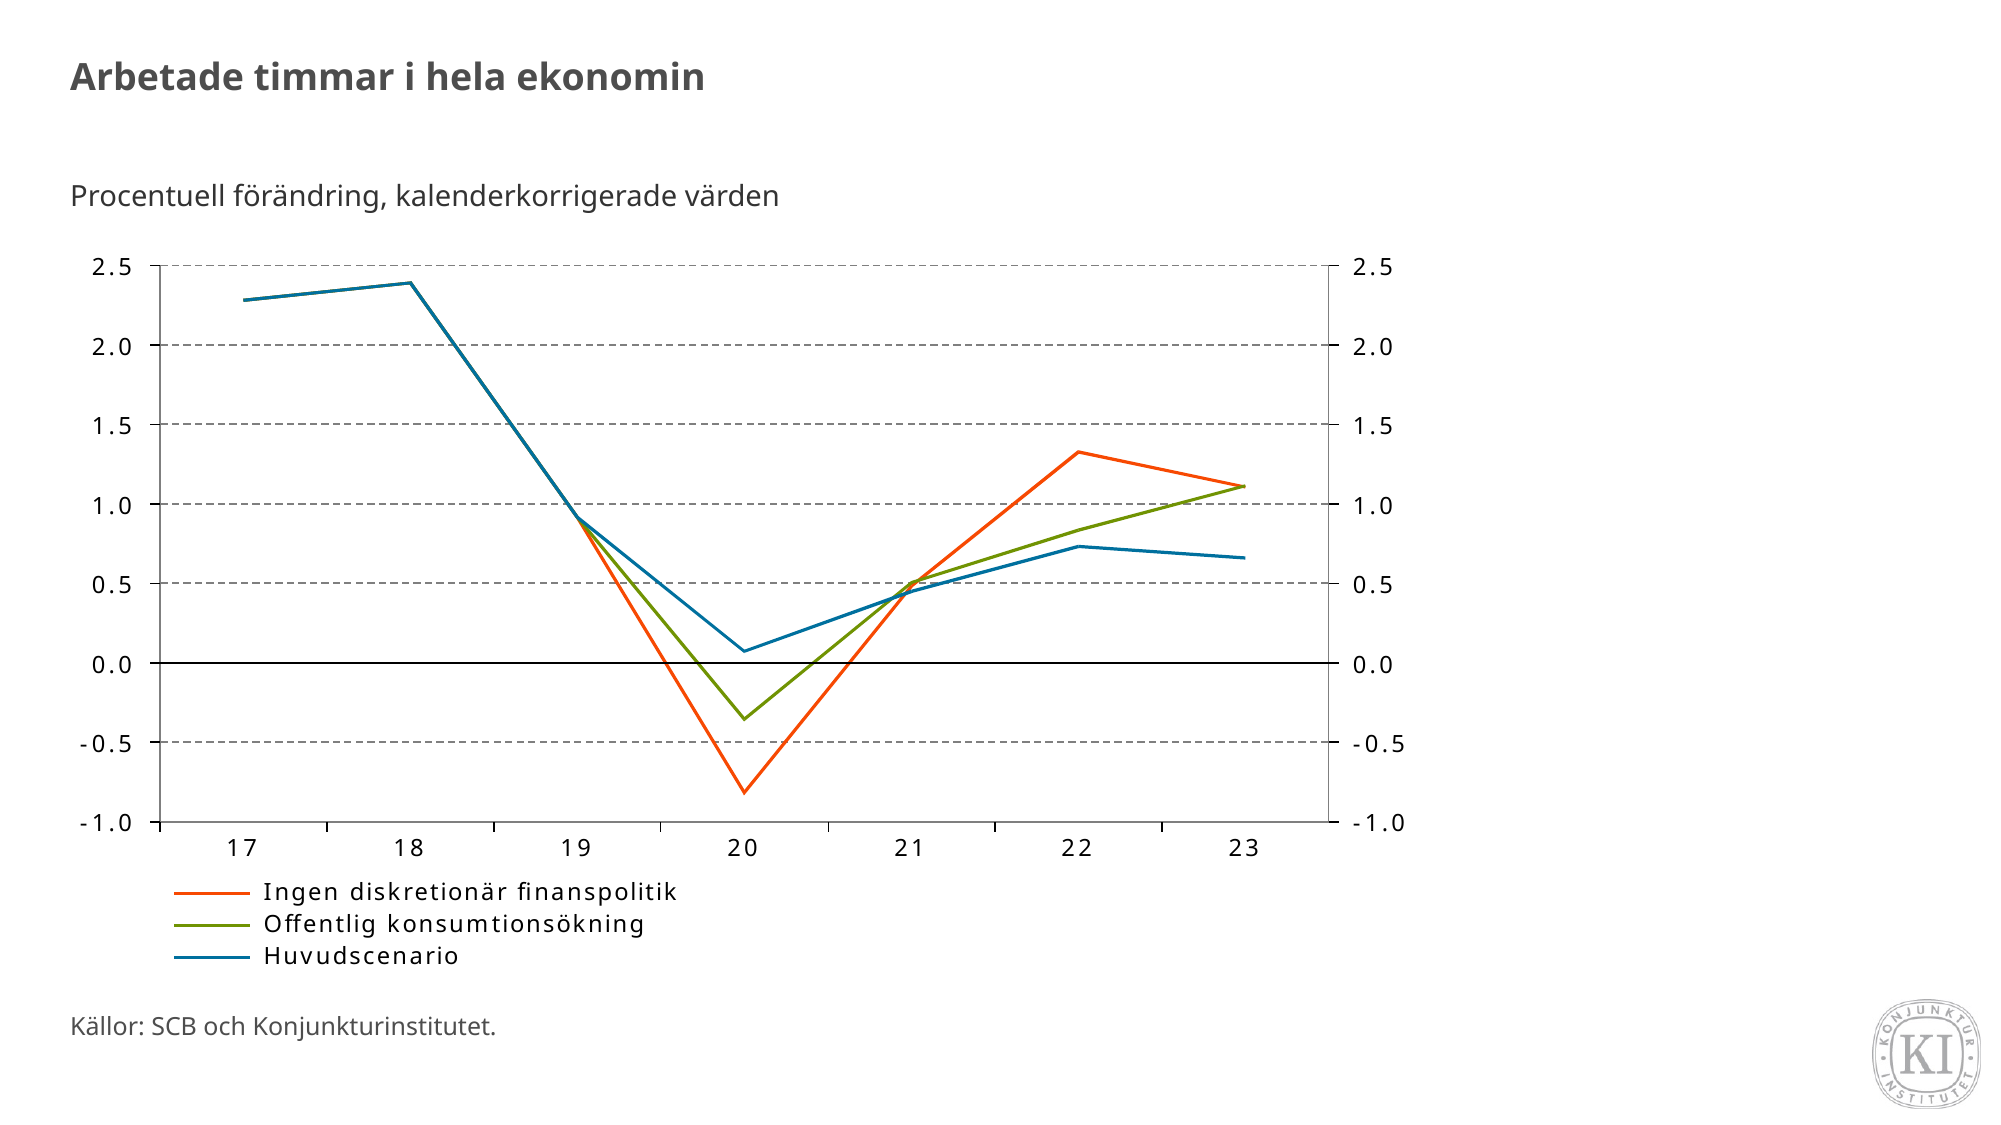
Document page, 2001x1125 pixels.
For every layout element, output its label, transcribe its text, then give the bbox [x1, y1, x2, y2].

picture [1872, 999, 1981, 1109]
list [30, 228, 1453, 998]
title Arbetade timmar i hela ekonomin [55, 45, 1476, 128]
subtitle Källor: SCB och Konjunkturinstitutet. [55, 1003, 1476, 1106]
list Procentuell förändring, kalenderkorrigerade värden [55, 137, 1476, 220]
